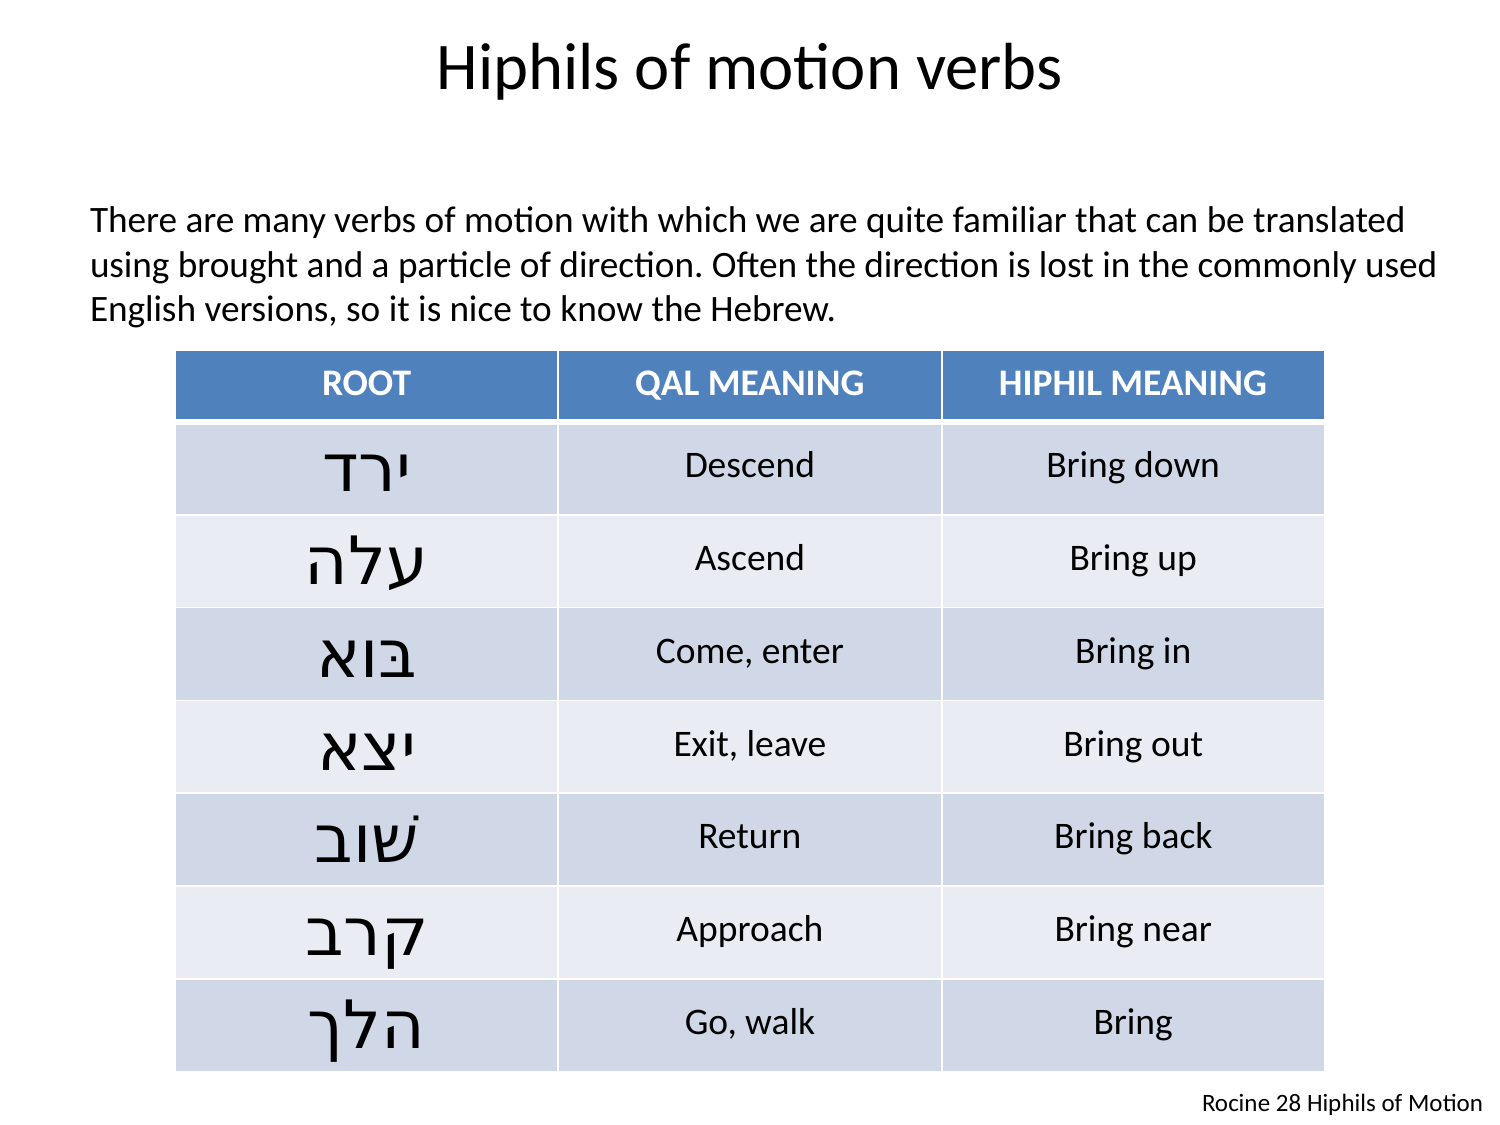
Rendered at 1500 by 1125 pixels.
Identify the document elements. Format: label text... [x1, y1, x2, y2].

text_box Rocine 28 Hiphils of Motion [1187, 1079, 1499, 1125]
title Hiphils of motion verbs [0, 0, 1500, 125]
table_cell ירד [176, 425, 557, 514]
table_cell Bring near [943, 887, 1324, 978]
table_cell Bring in [943, 608, 1324, 700]
table_cell Bring out [943, 701, 1324, 792]
table_cell Ascend [559, 516, 941, 607]
table_header HIPHIL MEANING [943, 351, 1324, 419]
table_cell Bring back [943, 794, 1324, 885]
table_cell Bring [943, 980, 1324, 1071]
table_cell בּוא [176, 608, 557, 700]
table_header QAL MEANING [559, 351, 941, 419]
table_cell קרב [176, 887, 557, 978]
list There are many verbs of motion with which we are quite familiar that can be translated using brought and a particle of direction. Often the direction is lost in the commonly used English versions, so it is nice to know the Hebrew. [75, 187, 1463, 338]
table_cell Approach [559, 887, 941, 978]
table_cell עלה [176, 516, 557, 607]
table_cell Bring down [943, 425, 1324, 514]
table_cell יצא [176, 701, 557, 792]
table_cell Descend [559, 425, 941, 514]
table_cell Come, enter [559, 608, 941, 700]
table_cell שׁוב [176, 794, 557, 885]
table_header ROOT [176, 351, 557, 419]
table_cell Return [559, 794, 941, 885]
table_cell הלך [176, 980, 557, 1071]
table_cell Go, walk [559, 980, 941, 1071]
table_cell Exit, leave [559, 701, 941, 792]
table_cell Bring up [943, 516, 1324, 607]
